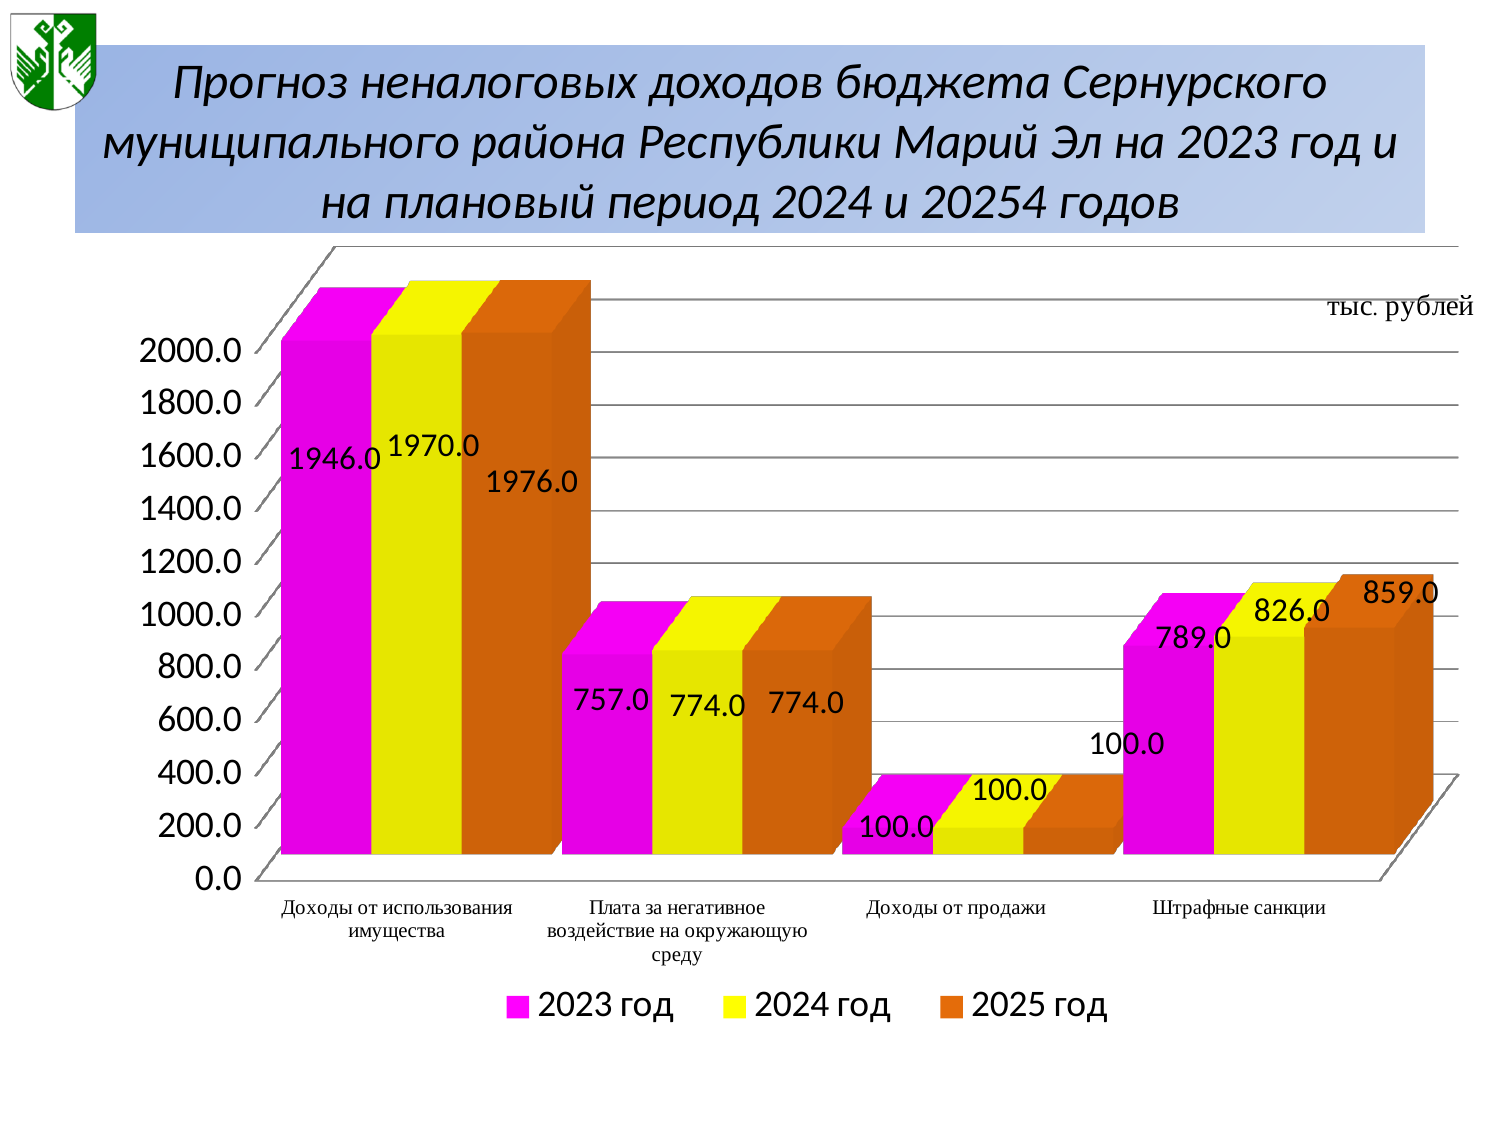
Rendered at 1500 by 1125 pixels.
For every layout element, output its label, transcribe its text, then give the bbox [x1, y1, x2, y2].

title Прогноз неналоговых доходов бюджета Сернурского муниципального района Республики Марий Эл на 2023 год и на плановый период 2024 и 20254 годов [75, 45, 1425, 220]
picture [0, 0, 106, 120]
chart [69, 222, 1500, 1079]
